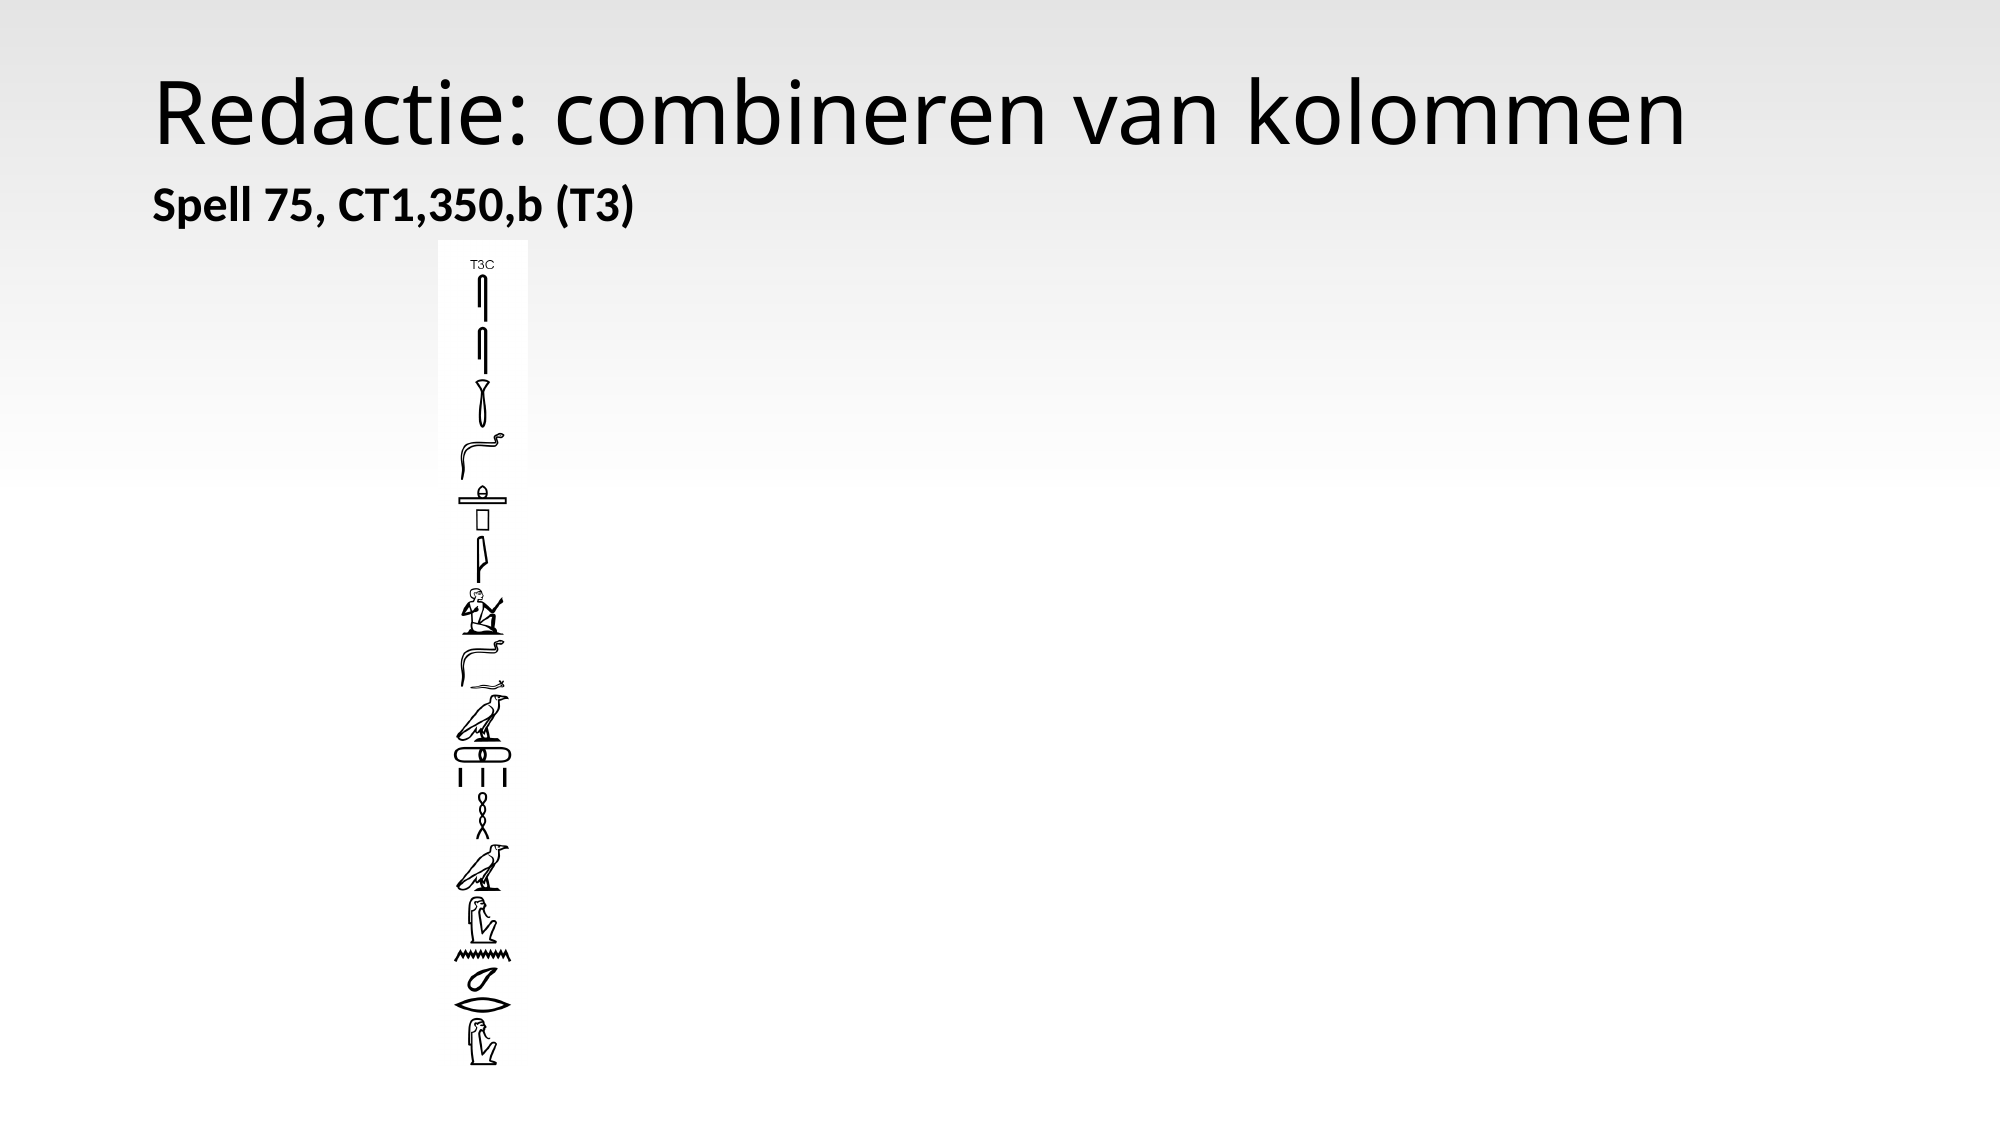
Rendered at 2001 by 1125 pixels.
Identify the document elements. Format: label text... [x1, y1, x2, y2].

list Spell 75, CT1,350,b (T3) [137, 168, 984, 241]
picture [438, 240, 528, 1066]
title Redactie: combineren van kolommen [137, 59, 1863, 278]
